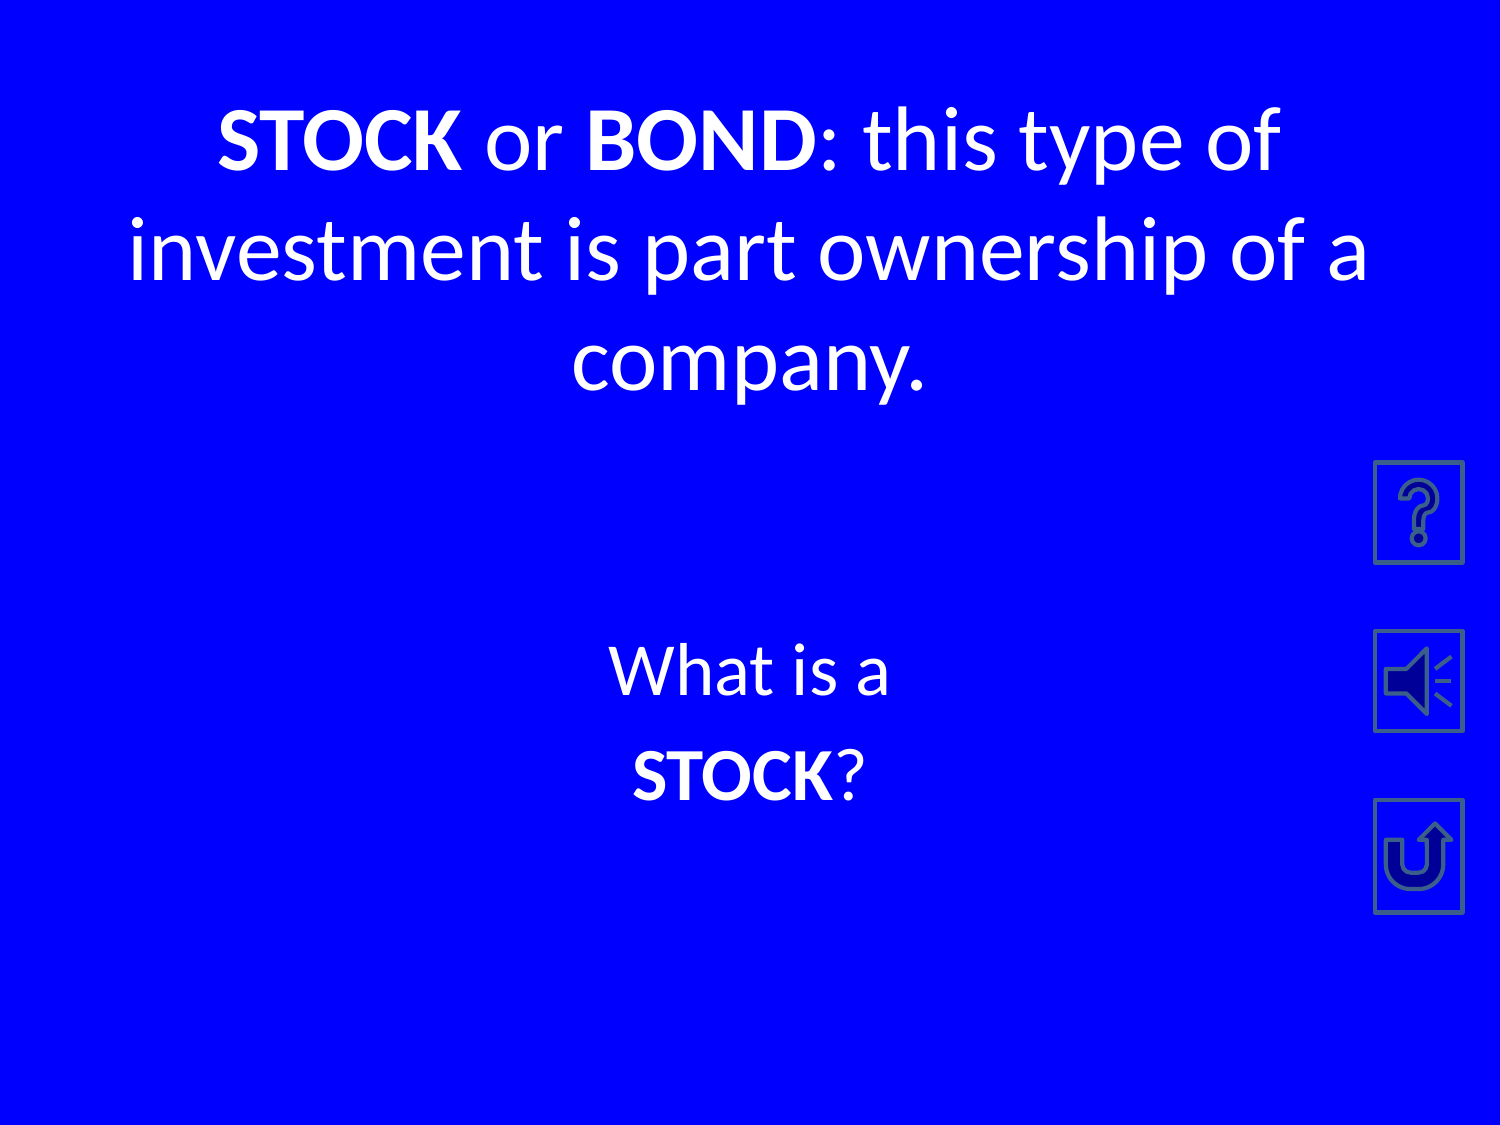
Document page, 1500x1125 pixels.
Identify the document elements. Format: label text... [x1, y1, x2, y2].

text_box [1373, 629, 1465, 733]
text_box [1373, 798, 1465, 915]
title STOCK or BOND: this type of investment is part ownership of a company. [75, 37, 1425, 450]
text_box [1373, 460, 1465, 565]
list What is a STOCK? [75, 612, 1425, 1100]
